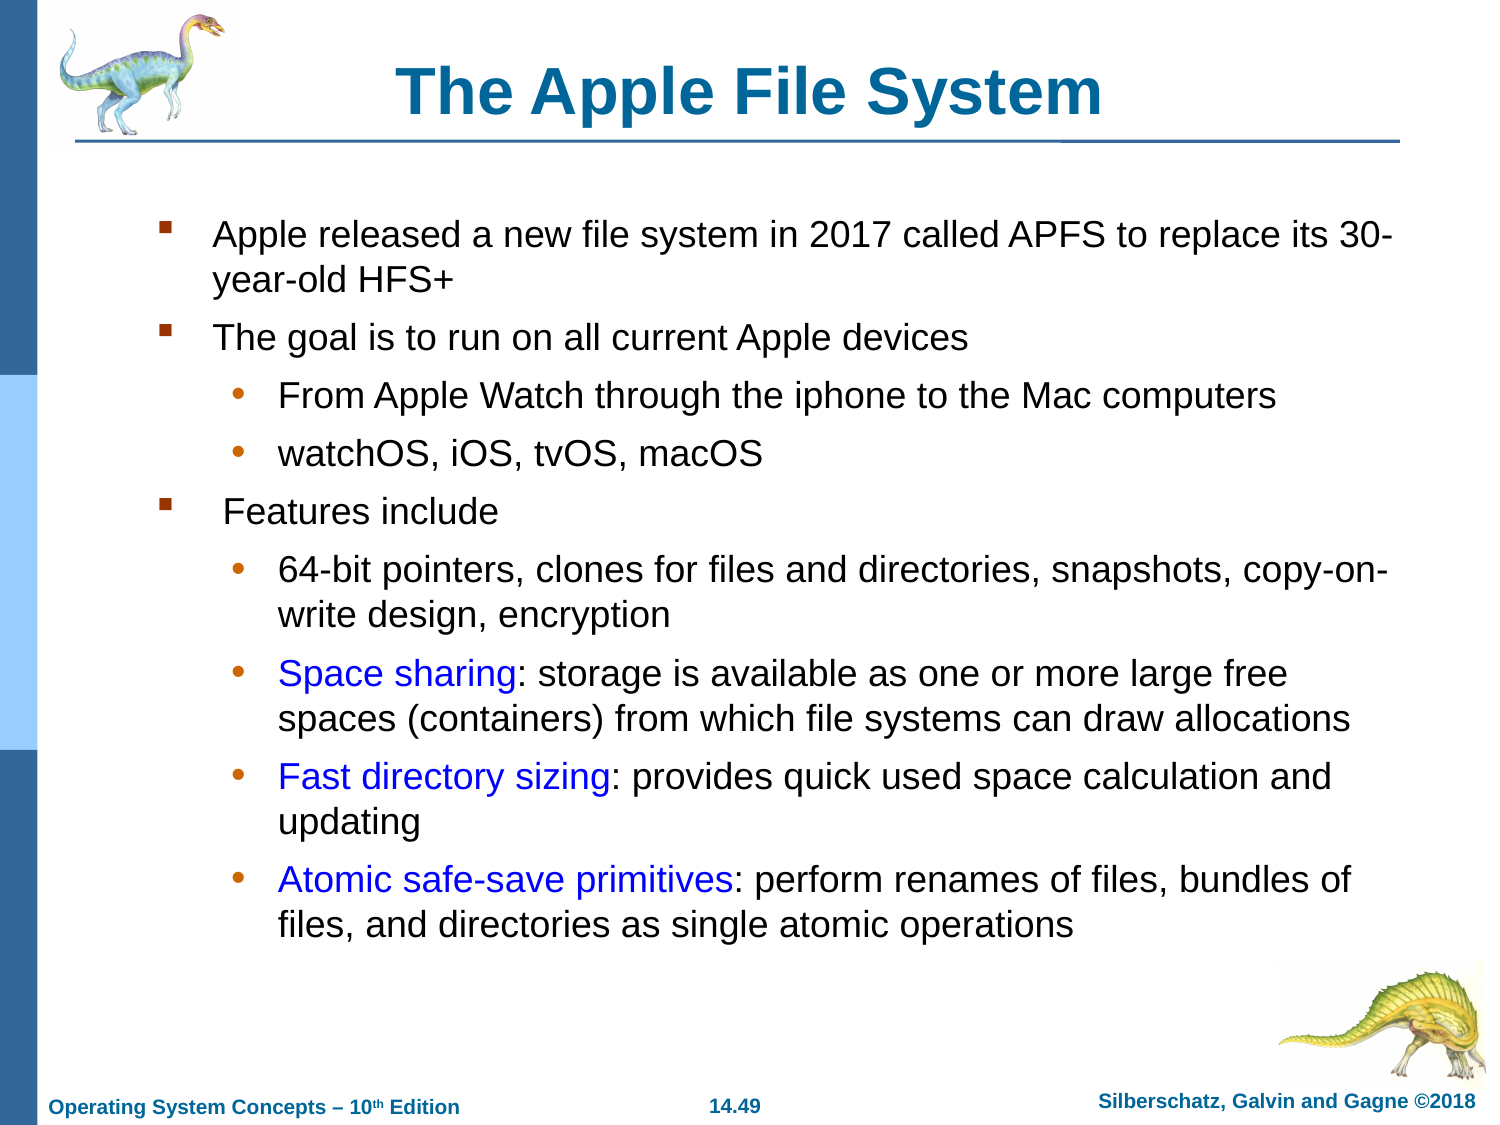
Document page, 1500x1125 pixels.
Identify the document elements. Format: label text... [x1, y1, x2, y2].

picture [46, 0, 243, 149]
picture [1275, 959, 1486, 1090]
list Apple released a new file system in 2017 called APFS to replace its 30-year-old HFS+ The goal is to run on all current Apple devices From Apple Watch through the iphone to the Mac computers watchOS, iOS, tvOS, macOS Features include 64-bit pointers, clones for files and directories, snapshots, copy-on-write design, encryption Space sharing: storage is available as one or more large free spaces (containers) from which file systems can draw allocations Fast directory sizing: provides quick used space calculation and updating Atomic safe-save primitives: perform renames of files, bundles of files, and directories as single atomic operations [140, 202, 1425, 946]
title The Apple File System [75, 41, 1425, 136]
